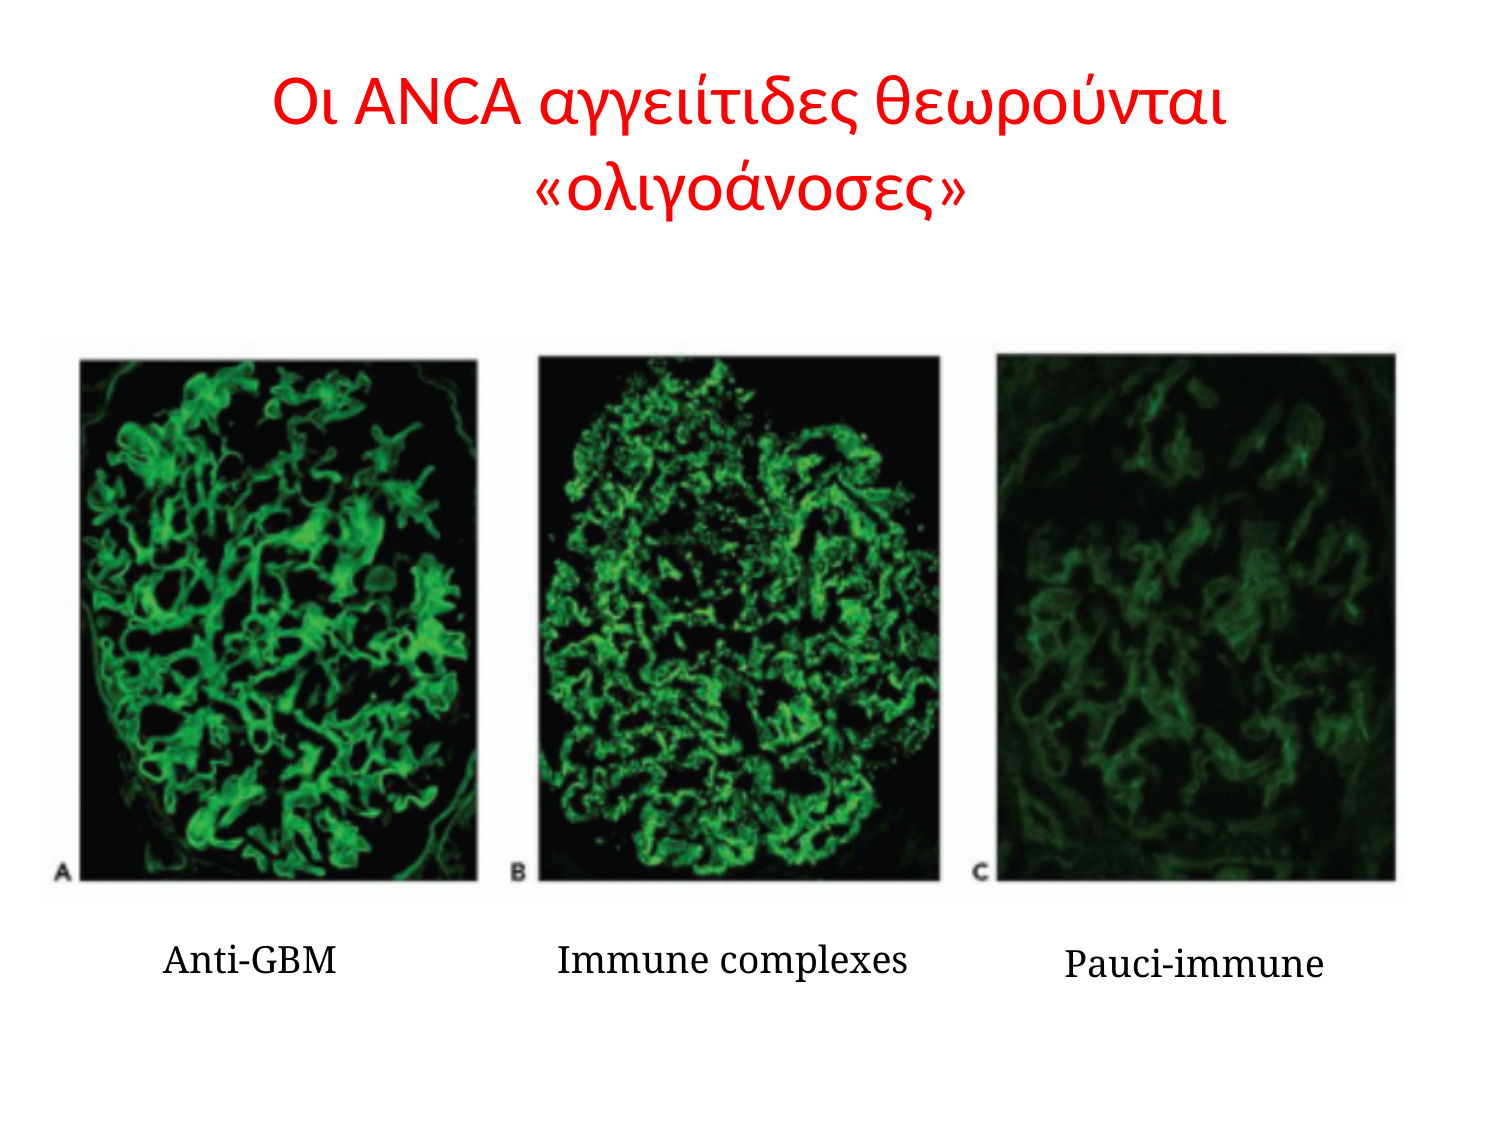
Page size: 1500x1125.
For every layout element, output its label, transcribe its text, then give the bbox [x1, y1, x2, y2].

text_box Anti-GBM [148, 928, 352, 989]
text_box Immune complexes [542, 928, 924, 989]
title Οι ANCA αγγειίτιδες θεωρούνται «ολιγοάνοσες» [75, 45, 1425, 233]
picture [0, 330, 1466, 910]
text_box Pauci-immune [1049, 932, 1340, 993]
